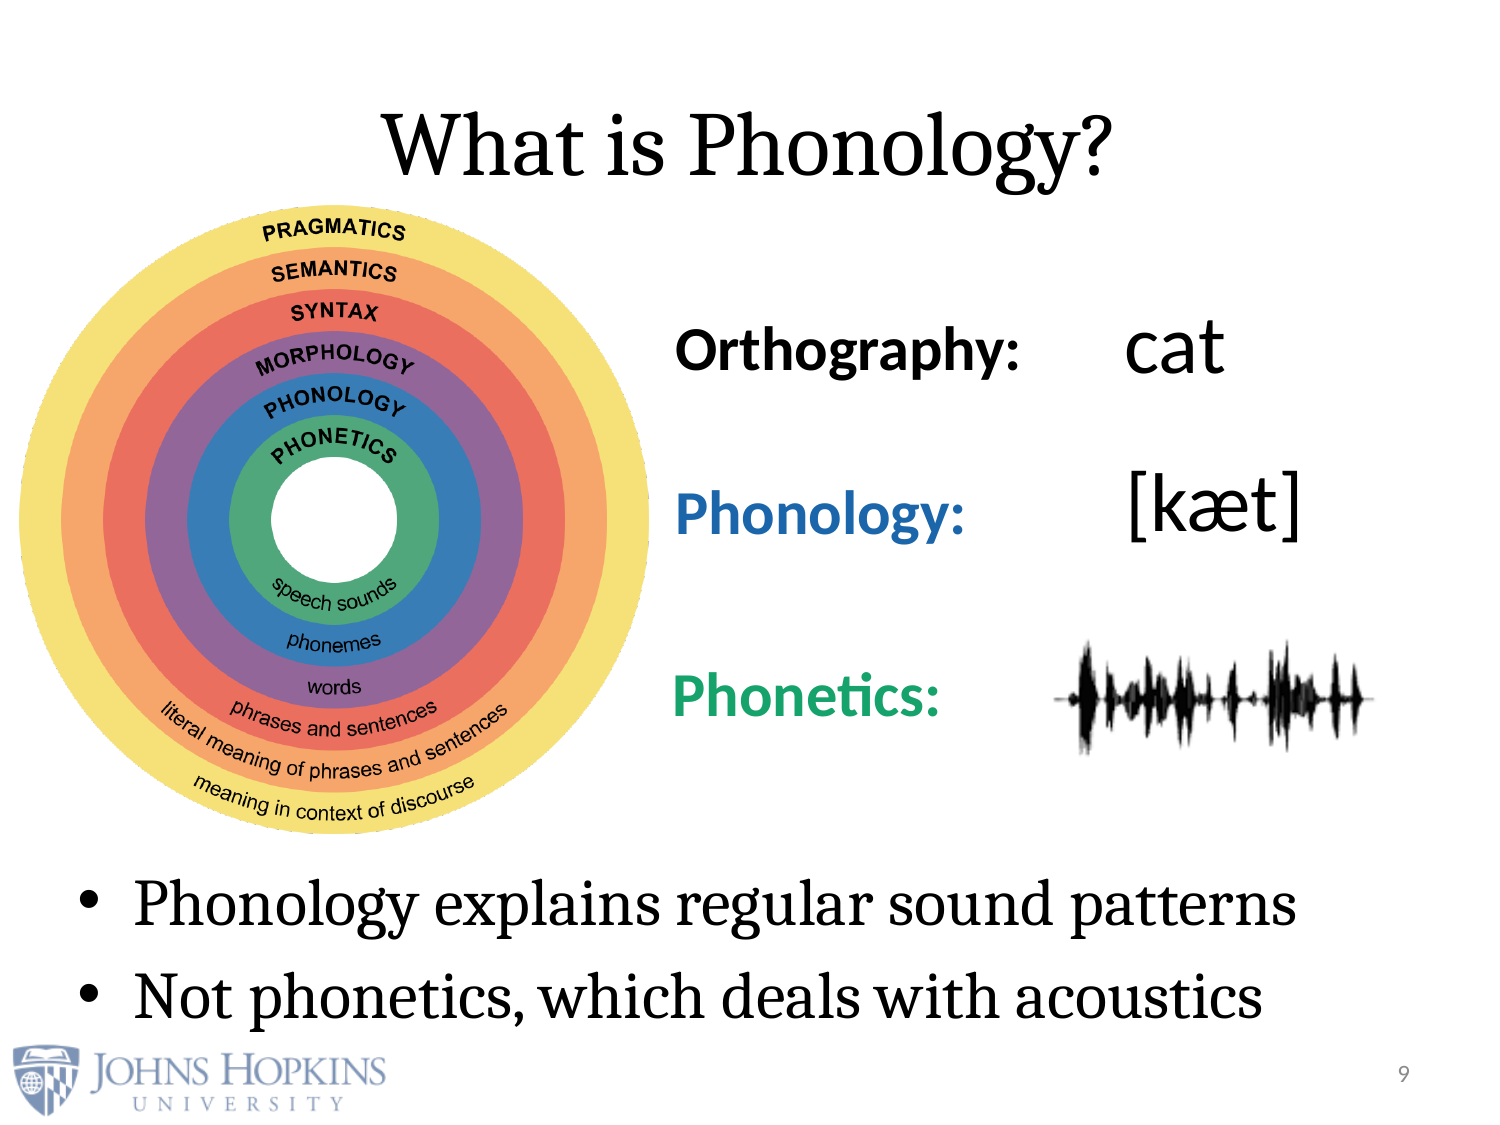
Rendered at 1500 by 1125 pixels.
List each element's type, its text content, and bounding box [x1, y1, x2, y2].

title What is Phonology? [75, 45, 1425, 233]
text_box cat [1109, 283, 1242, 398]
picture [19, 204, 649, 835]
list Phonology explains regular sound patterns Not phonetics, which deals with acoustics [62, 851, 1413, 1125]
text_box Phonetics: [657, 646, 961, 737]
text_box Phonology: [660, 464, 990, 555]
text_box Orthography: [660, 300, 1061, 391]
text_box [kæt] [1110, 440, 1320, 556]
slide_number 9 [1074, 1042, 1425, 1103]
picture [1043, 606, 1391, 795]
